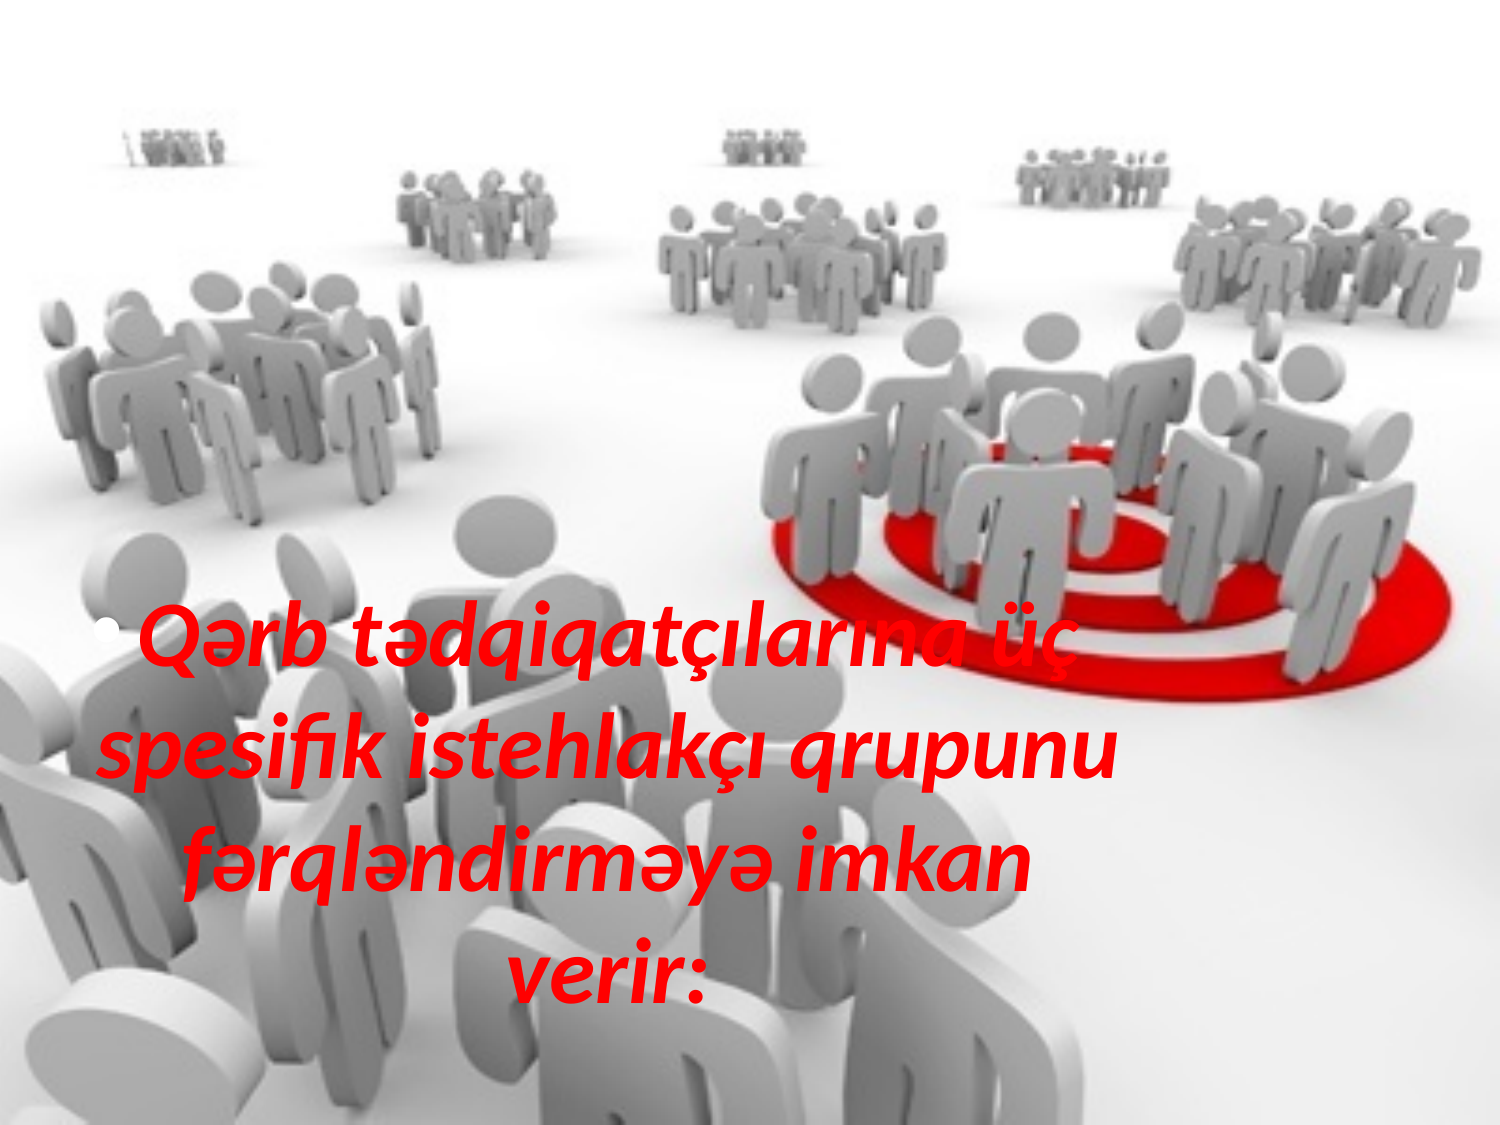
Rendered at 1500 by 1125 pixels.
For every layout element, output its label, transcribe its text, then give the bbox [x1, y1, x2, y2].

list Qərb tədqiqatçılarına üç spesifik istehlakçı qrupunu fərqləndirməyə imkan verir: [29, 565, 1140, 1125]
picture [0, 0, 1500, 1125]
